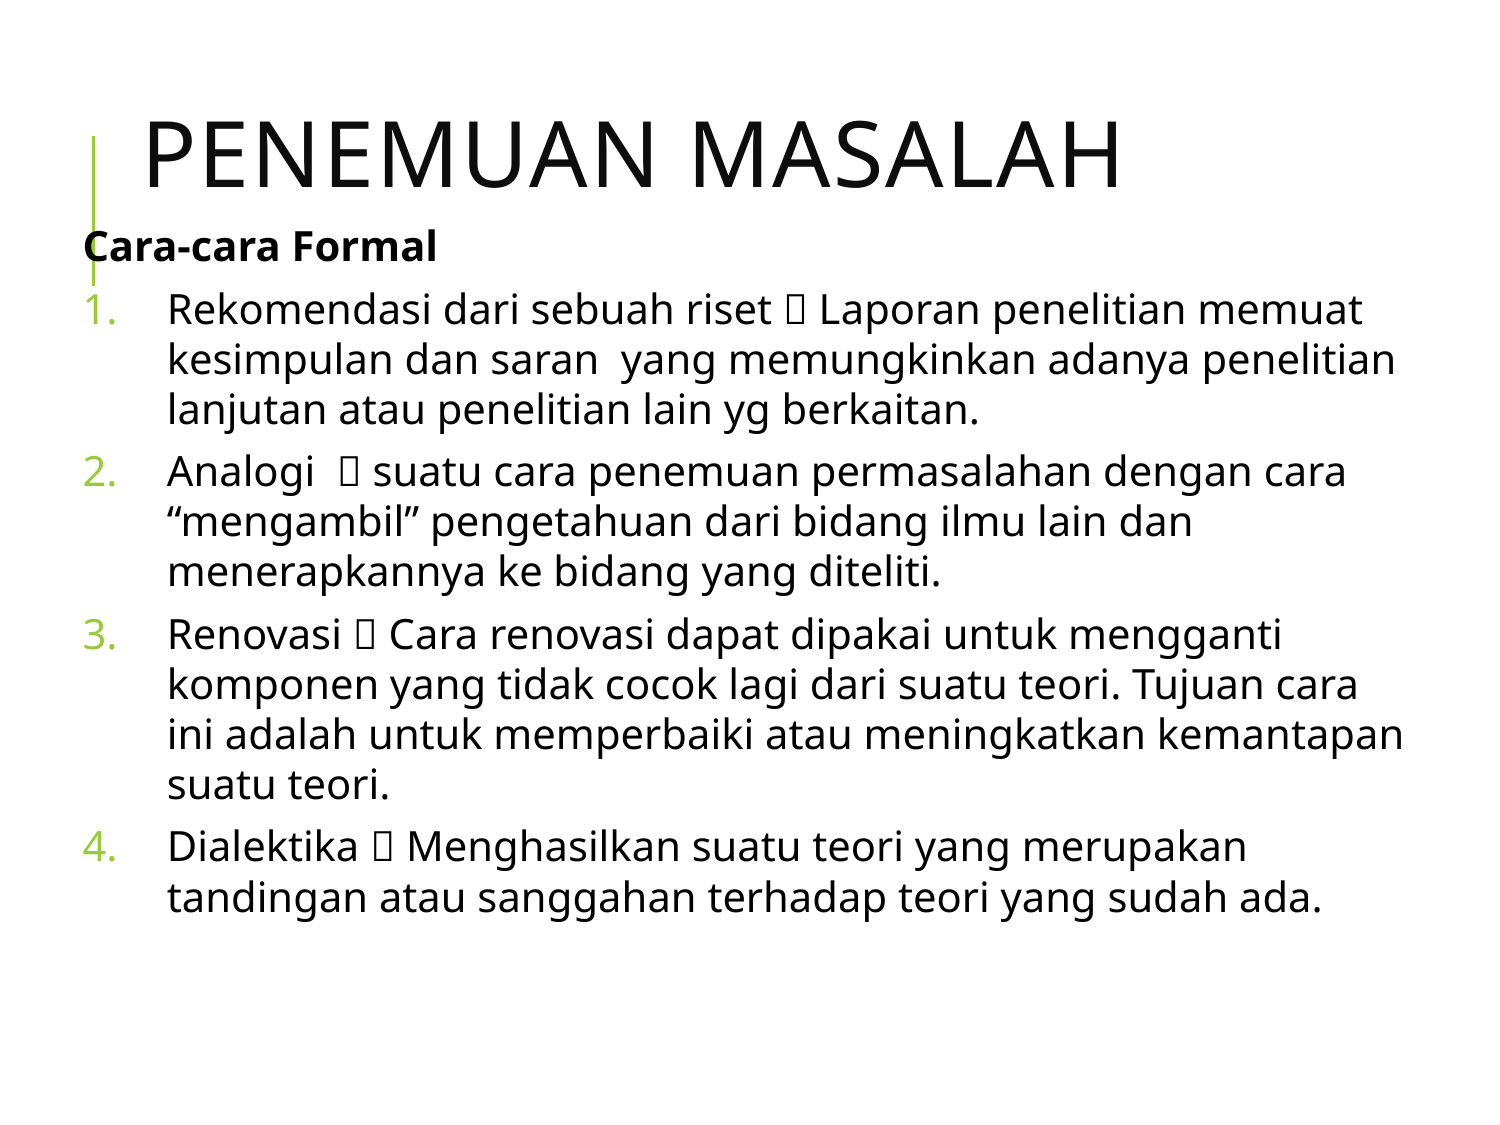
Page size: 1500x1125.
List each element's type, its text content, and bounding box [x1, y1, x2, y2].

list Cara-cara Formal Rekomendasi dari sebuah riset  Laporan penelitian memuat kesimpulan dan saran yang memungkinkan adanya penelitian lanjutan atau penelitian lain yg berkaitan. Analogi  suatu cara penemuan permasalahan dengan cara “mengambil” pengetahuan dari bidang ilmu lain dan menerapkannya ke bidang yang diteliti. Renovasi  Cara renovasi dapat dipakai untuk mengganti komponen yang tidak cocok lagi dari suatu teori. Tujuan cara ini adalah untuk memperbaiki atau meningkatkan kemantapan suatu teori. Dialektika  Menghasilkan suatu teori yang merupakan tandingan atau sanggahan terhadap teori yang sudah ada. [75, 212, 1425, 1005]
title Penemuan Masalah [126, 37, 1322, 212]
